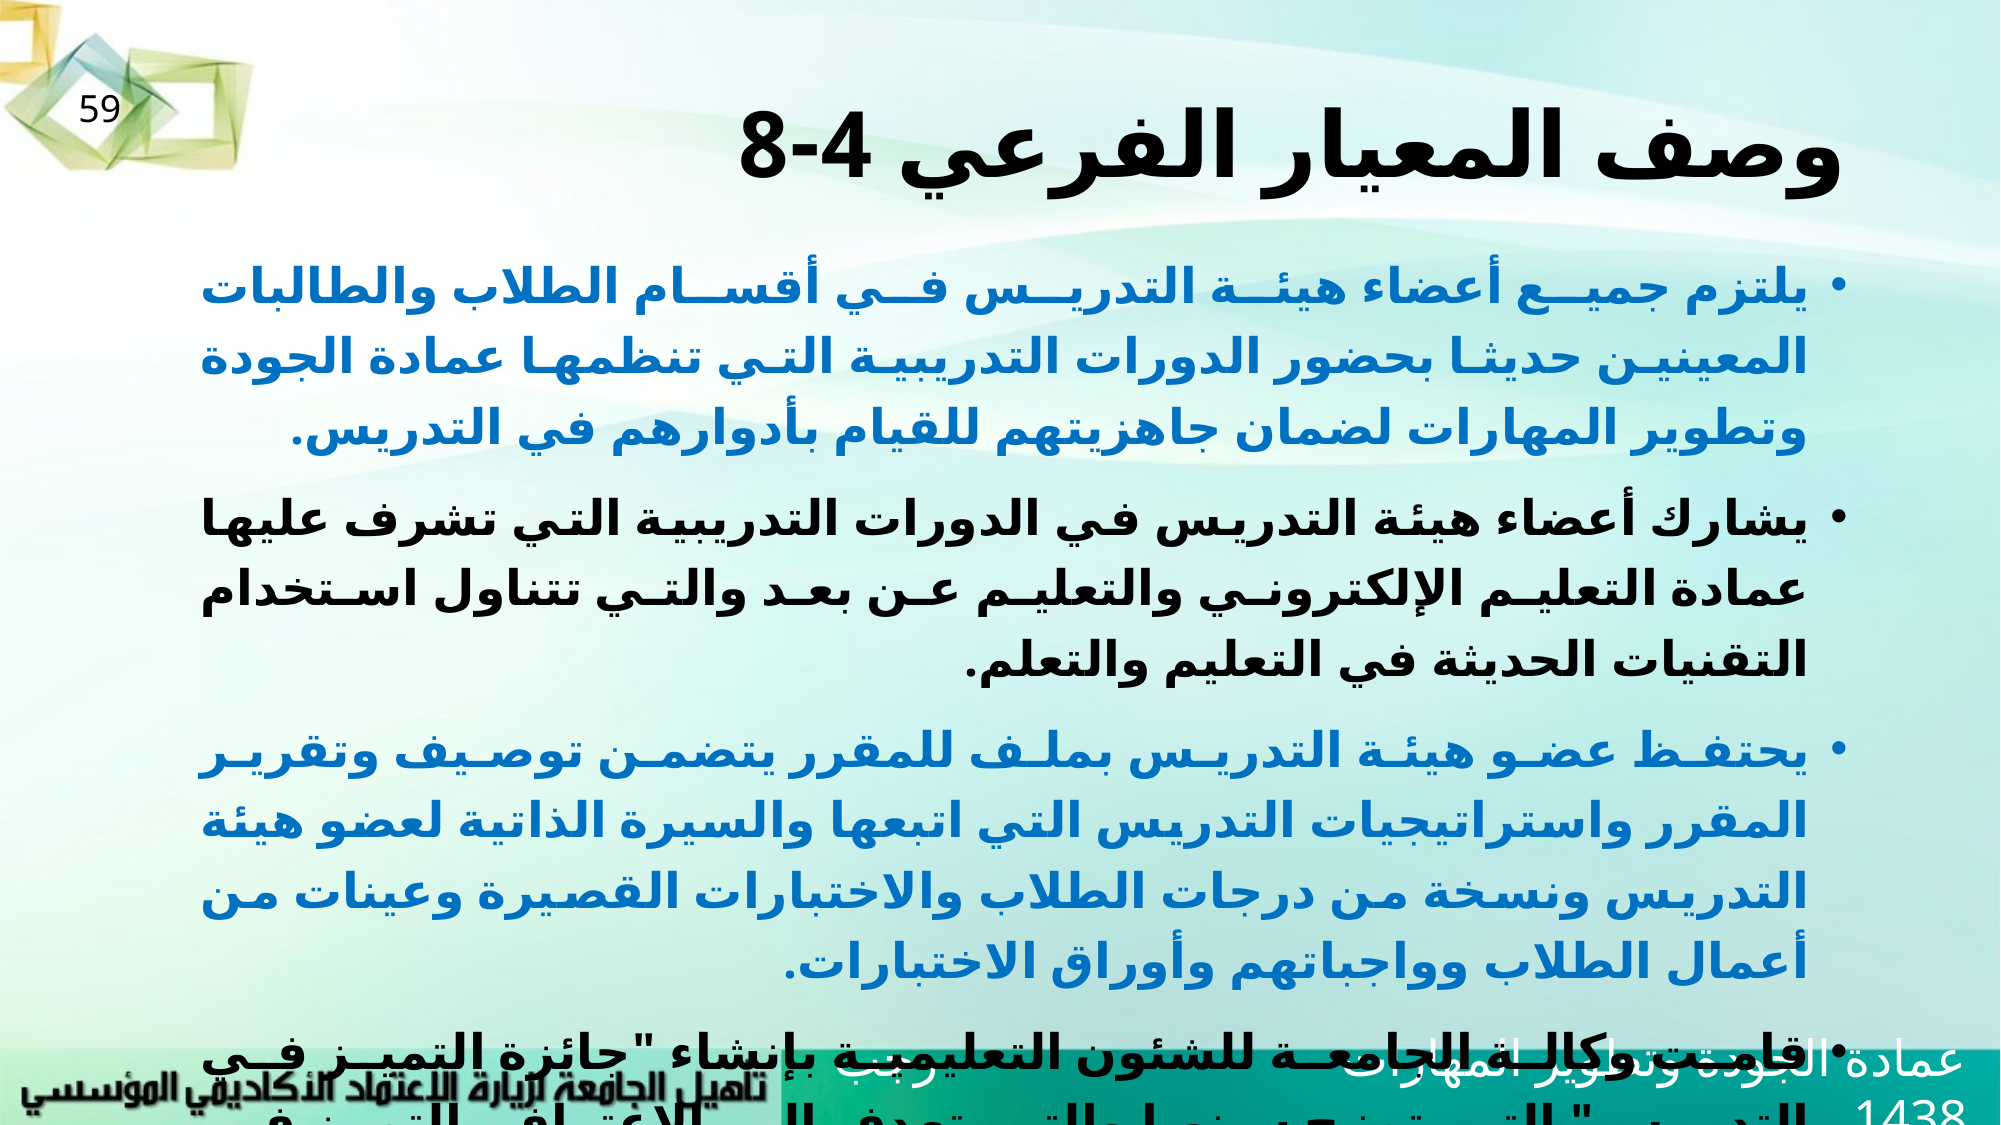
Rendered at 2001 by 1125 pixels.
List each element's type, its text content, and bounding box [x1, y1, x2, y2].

slide_number عمادة الجودة وتطوير المهارات رجب 1438 [790, 1057, 1983, 1116]
slide_number 59 [53, 76, 145, 146]
title وصف المعيار الفرعي 4-8 [137, 67, 1863, 228]
picture [0, 0, 2001, 1125]
list يلتزم جميع أعضاء هيئة التدريس في أقسام الطلاب والطالبات المعينين حديثا بحضور الدورات التدريبية التي تنظمها عمادة الجودة وتطوير المهارات لضمان جاهزيتهم للقيام بأدوارهم في التدريس. يشارك أعضاء هيئة التدريس في الدورات التدريبية التي تشرف عليها عمادة التعليم الإلكتروني والتعليم عن بعد والتي تتناول استخدام التقنيات الحديثة في التعليم والتعلم. يحتفظ عضو هيئة التدريس بملف للمقرر يتضمن توصيف وتقرير المقرر واستراتيجيات التدريس التي اتبعها والسيرة الذاتية لعضو هيئة التدريس ونسخة من درجات الطلاب والاختبارات القصيرة وعينات من أعمال الطلاب وواجباتهم وأوراق الاختبارات. قامت وكالة الجامعة للشئون التعليمية بإنشاء "جائزة التميز في التدريس" التي تمنح سنويا والتي تهدف إلى الاعتراف بالتميز في التدريس، وتمنح الجائزة سنويا على ثلاث مستويات: القسم والكلية والجامعة. [185, 235, 1863, 1010]
